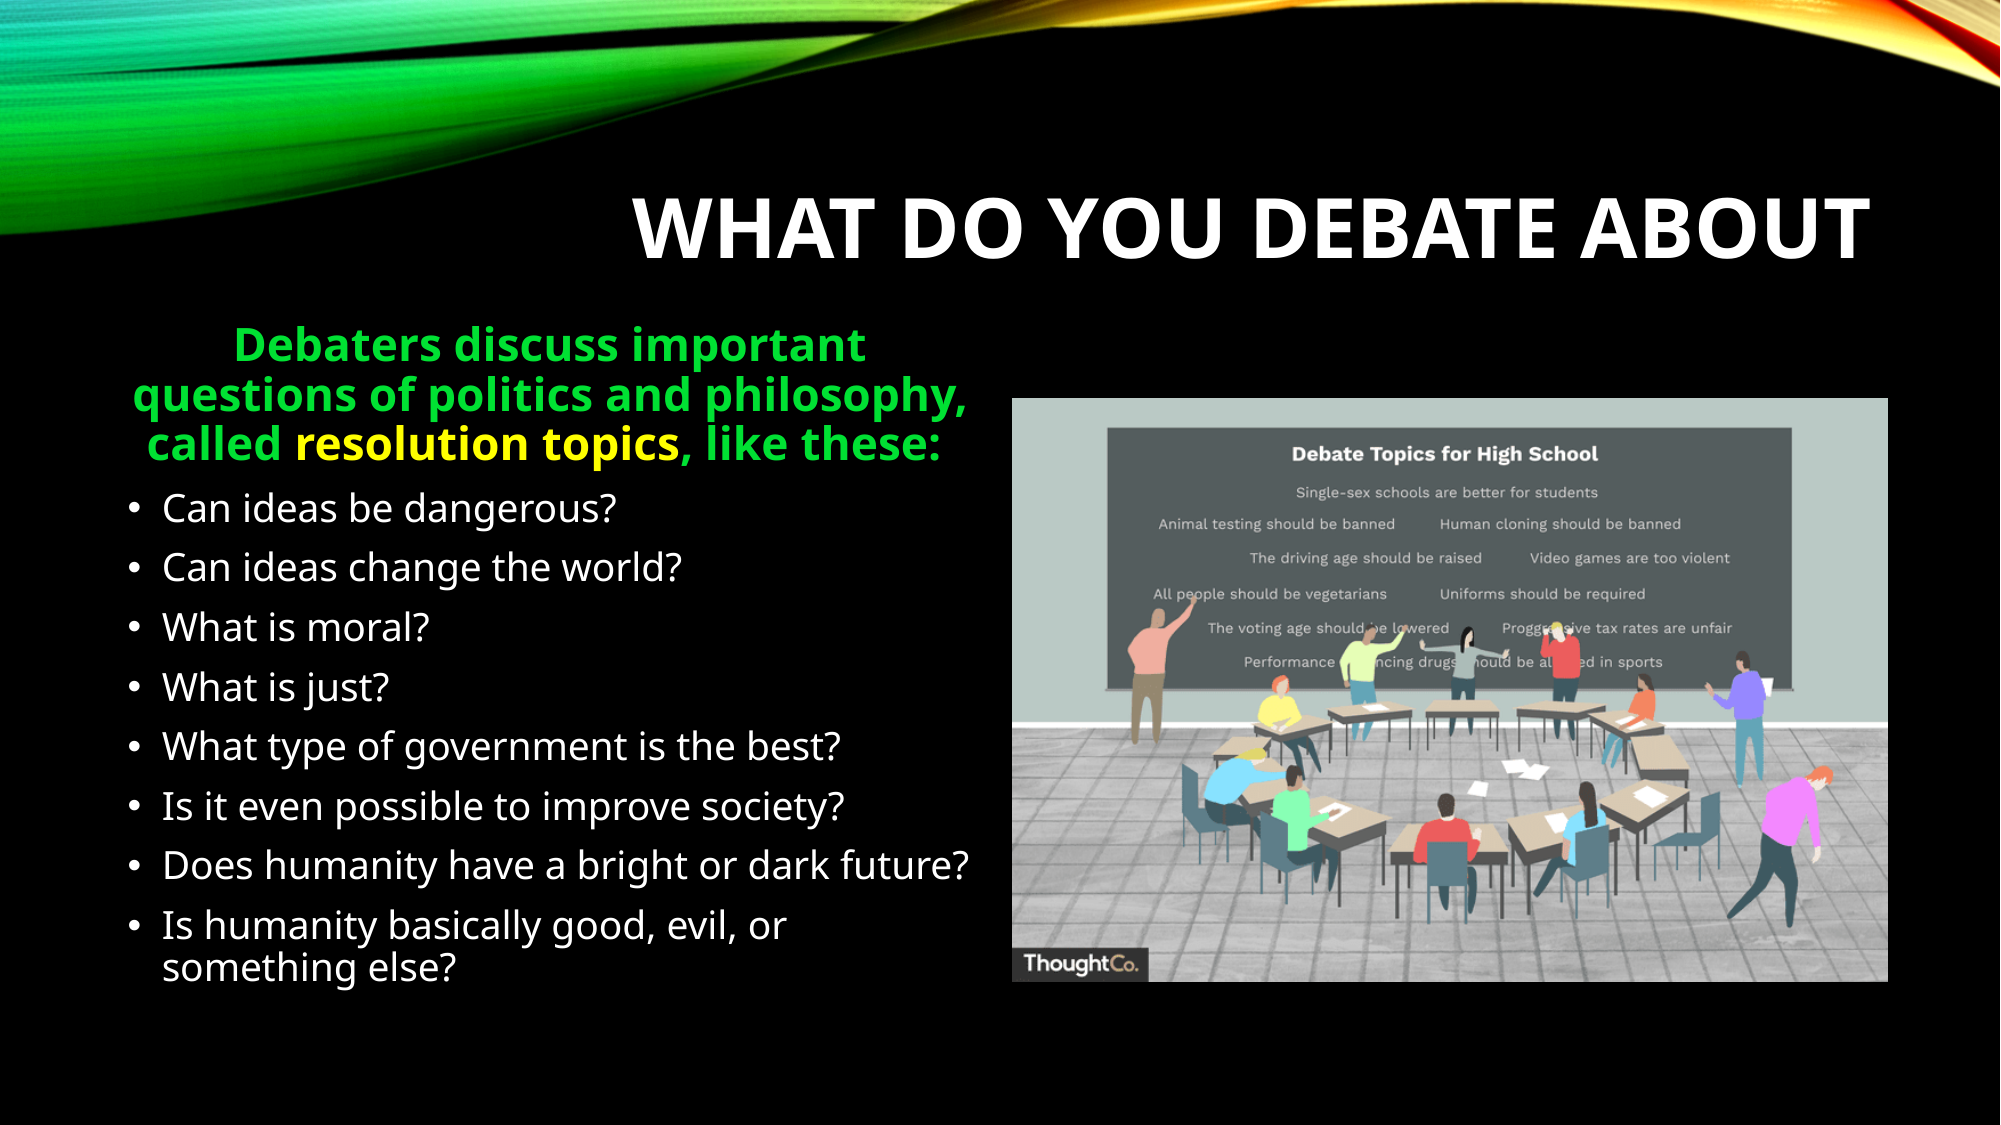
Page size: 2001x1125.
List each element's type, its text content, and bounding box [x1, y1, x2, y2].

picture [0, 0, 2000, 237]
list Debaters discuss important questions of politics and philosophy, called resolution topics, like these: Can ideas be dangerous? Can ideas change the world? What is moral? What is just? What type of government is the best? Is it even possible to improve society? Does humanity have a bright or dark future? Is humanity basically good, evil, or something else? [112, 313, 988, 1021]
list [1012, 398, 1888, 982]
title What do you Debate About [474, 125, 1888, 338]
